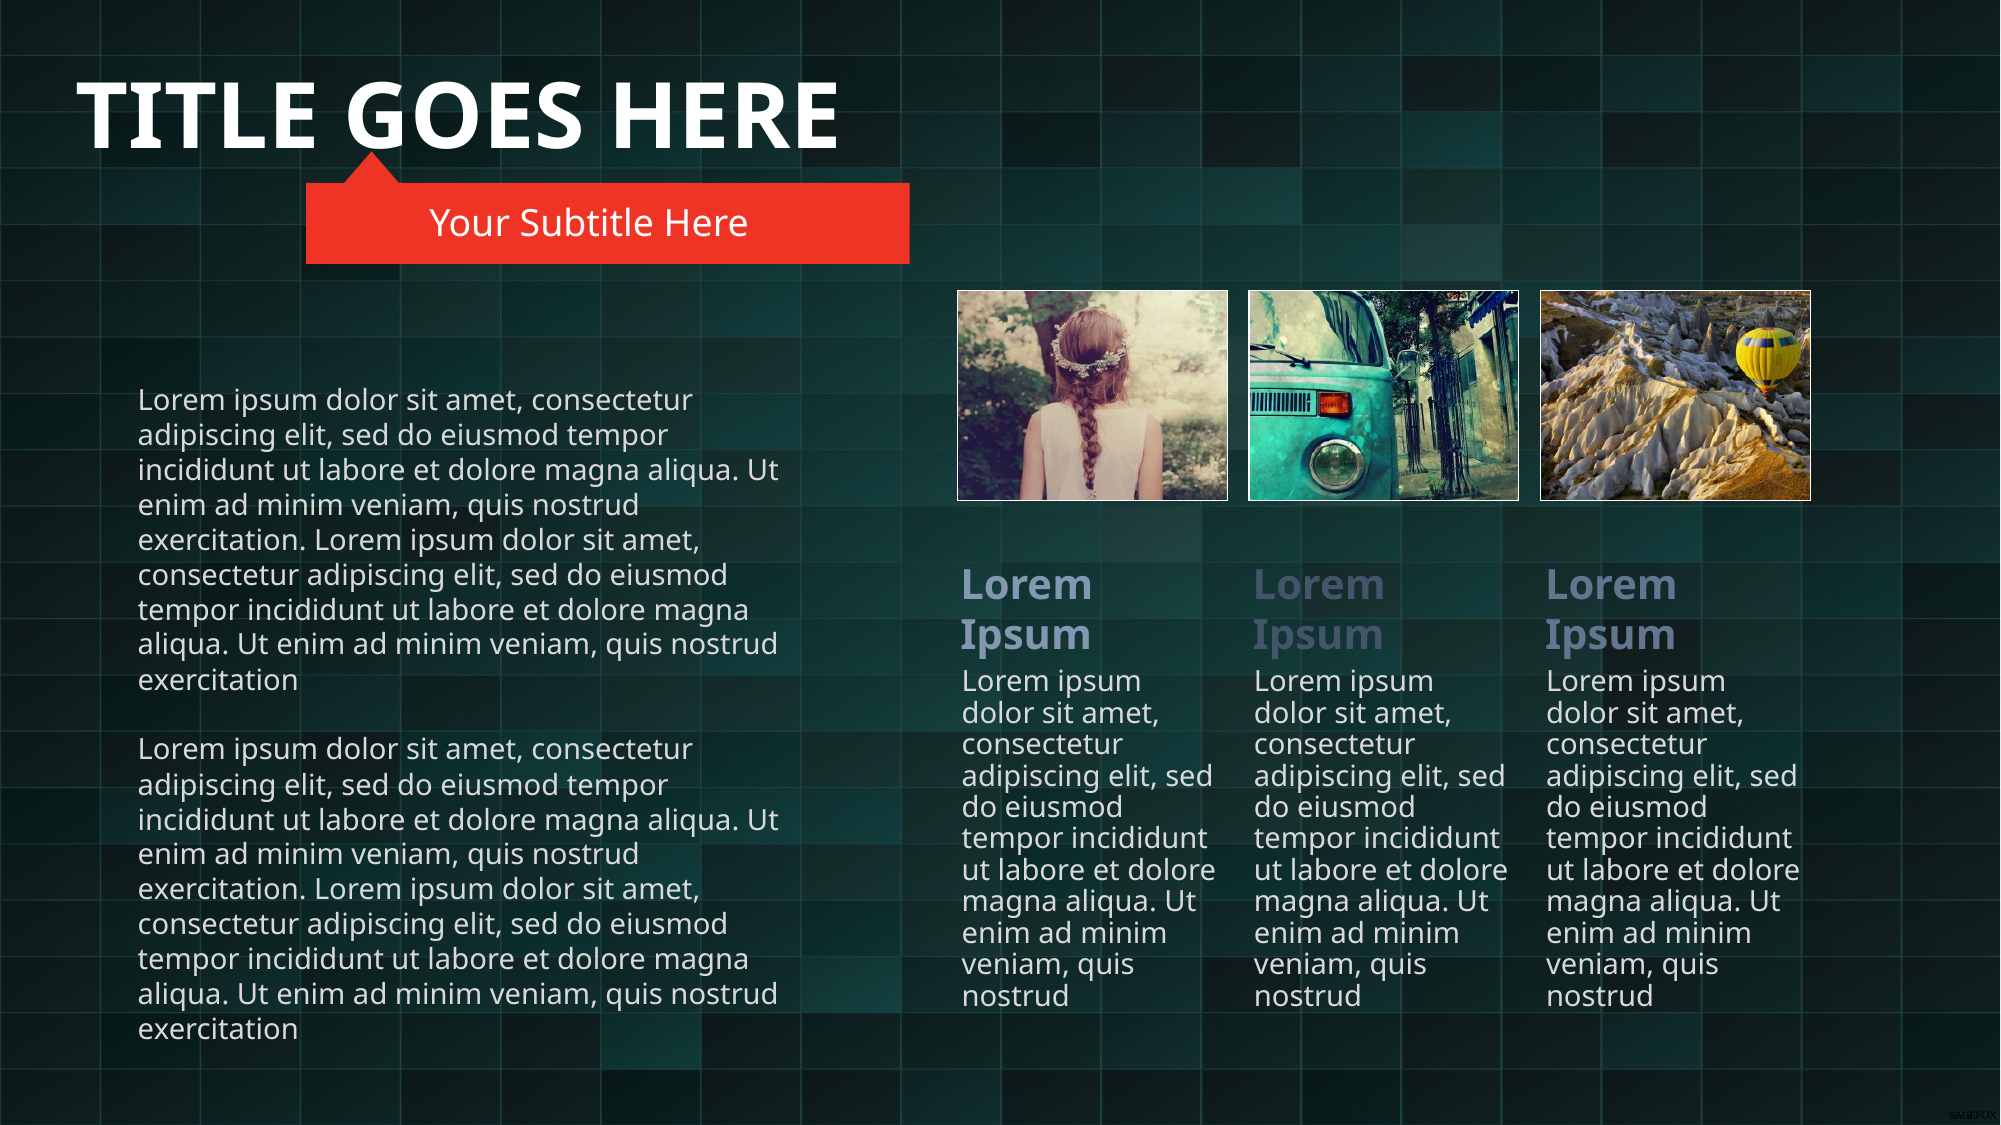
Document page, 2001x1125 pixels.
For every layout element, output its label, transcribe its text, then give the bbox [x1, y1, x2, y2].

picture [0, 0, 2001, 1125]
text_box TITLE GOES HERE [60, 49, 965, 175]
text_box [1237, 550, 1515, 1000]
text_box [1540, 290, 1812, 502]
text_box [1248, 290, 1520, 502]
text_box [1530, 550, 1807, 1000]
text_box Lorem ipsum dolor sit amet, consectetur adipiscing elit, sed do eiusmod tempor incididunt ut labore et dolore magna aliqua. Ut enim ad minim veniam, quis nostrud exercitation. Lorem ipsum dolor sit amet, consectetur adipiscing elit, sed do eiusmod tempor incididunt ut labore et dolore magna aliqua. Ut enim ad minim veniam, quis nostrud exercitation Lorem ipsum dolor sit amet, consectetur adipiscing elit, sed do eiusmod tempor incididunt ut labore et dolore magna aliqua. Ut enim ad minim veniam, quis nostrud exercitation. Lorem ipsum dolor sit amet, consectetur adipiscing elit, sed do eiusmod tempor incididunt ut labore et dolore magna aliqua. Ut enim ad minim veniam, quis nostrud exercitation [122, 373, 798, 1125]
text_box [956, 290, 1228, 502]
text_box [945, 550, 1223, 1000]
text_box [306, 151, 910, 264]
